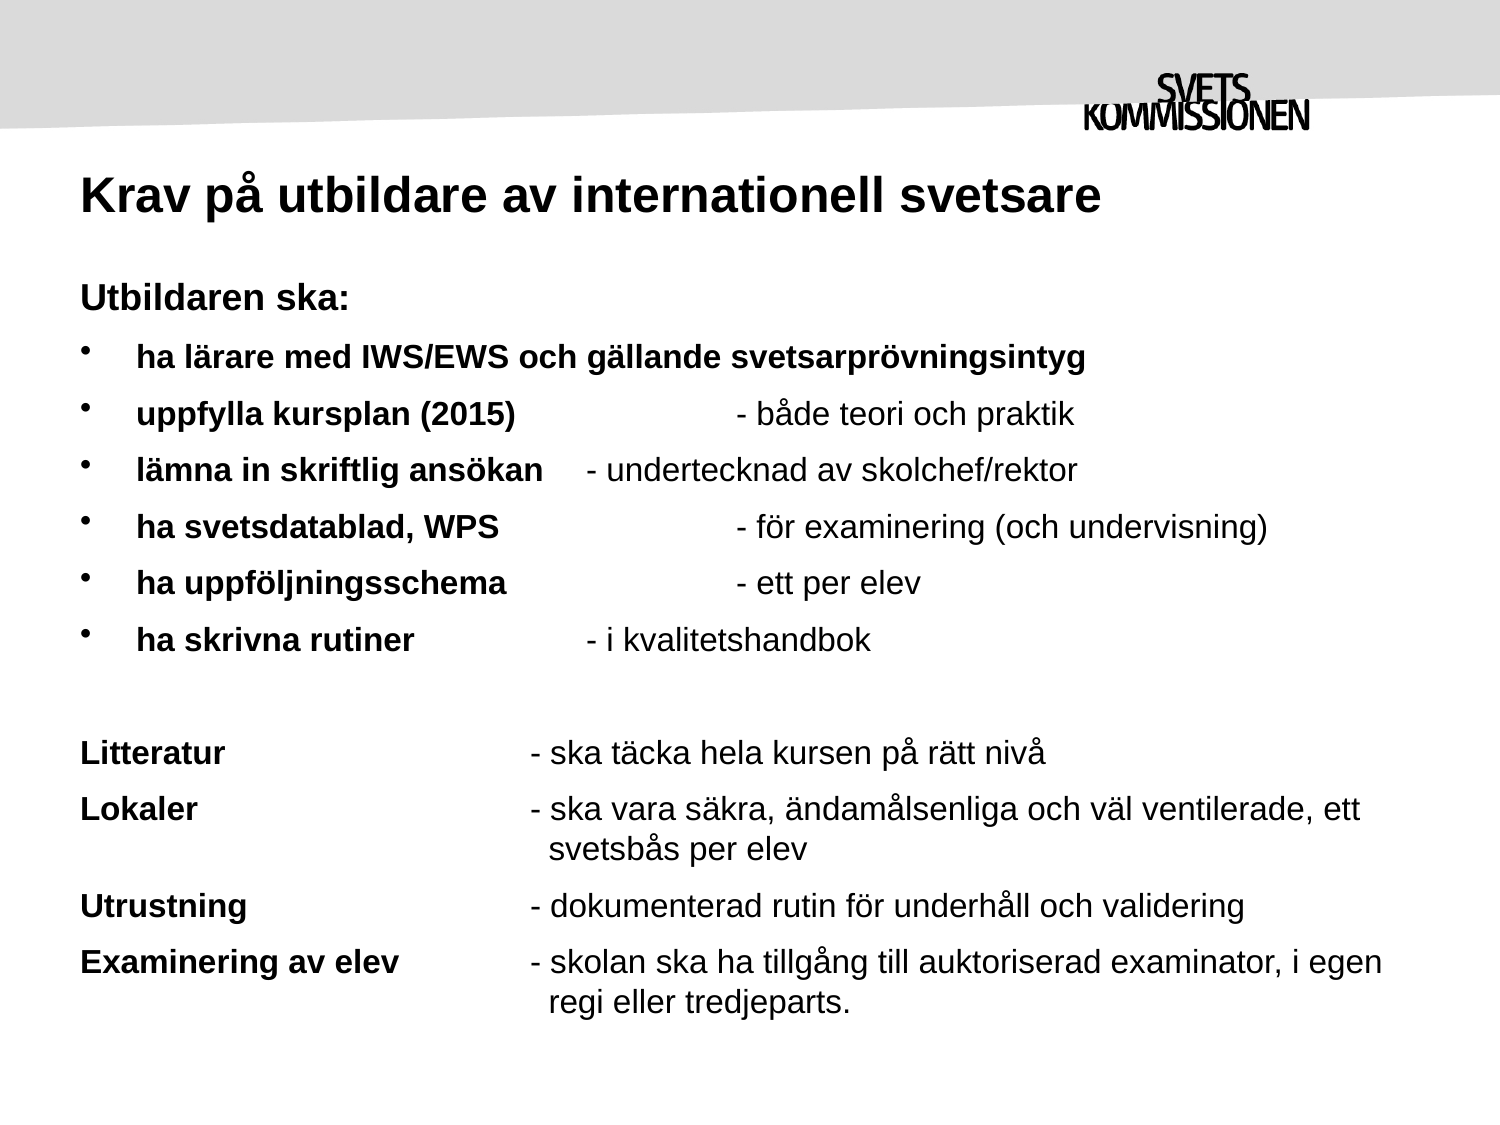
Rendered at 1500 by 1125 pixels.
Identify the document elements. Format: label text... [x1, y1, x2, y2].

text_box Utbildaren ska: ha lärare med IWS/EWS och gällande svetsarprövningsintyg uppfylla kursplan (2015) - både teori och praktik lämna in skriftlig ansökan - undertecknad av skolchef/rektor ha svetsdatablad, WPS - för examinering (och undervisning) ha uppföljningsschema - ett per elev ha skrivna rutiner - i kvalitetshandbok Litteratur - ska täcka hela kursen på rätt nivå Lokaler - ska vara säkra, ändamålsenliga och väl ventilerade, ett svetsbås per elev Utrustning - dokumenterad rutin för underhåll och validering Examinering av elev - skolan ska ha tillgång till auktoriserad examinator, i egen regi eller tredjeparts. [64, 265, 1459, 1028]
title Krav på utbildare av internationell svetsare [64, 160, 1340, 265]
picture [0, 0, 1500, 1125]
